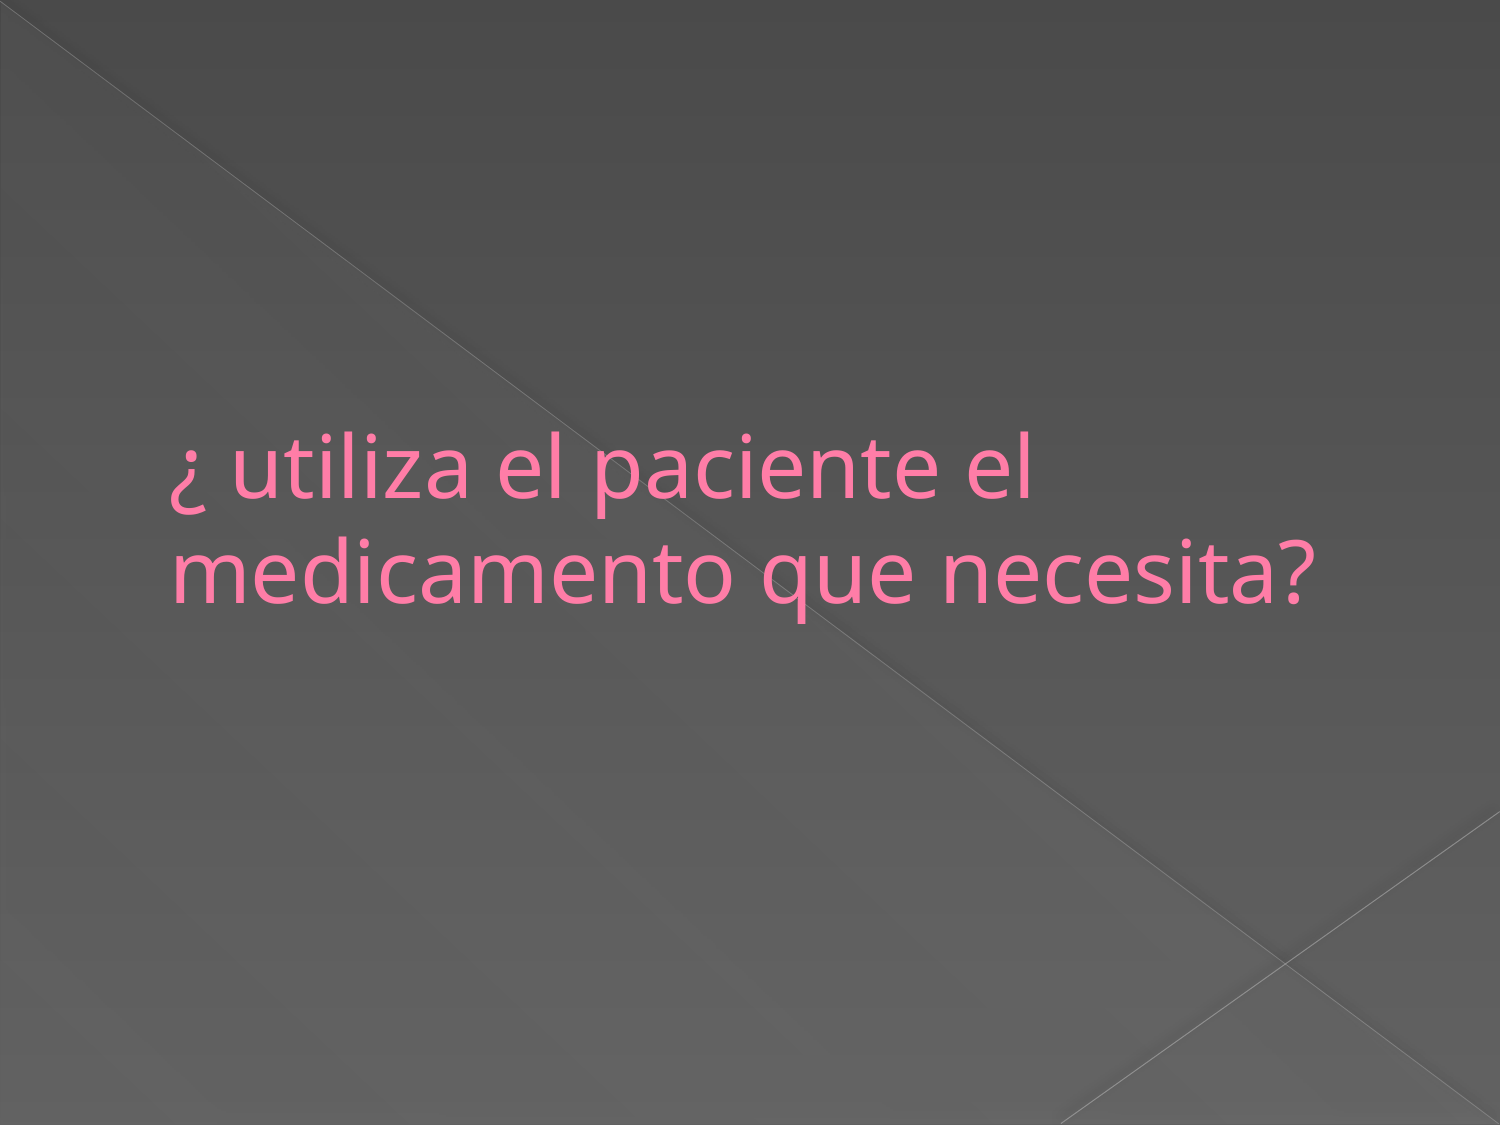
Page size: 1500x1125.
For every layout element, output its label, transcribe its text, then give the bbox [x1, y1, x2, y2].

title ¿ utiliza el paciente el medicamento que necesita? [75, 43, 1425, 988]
